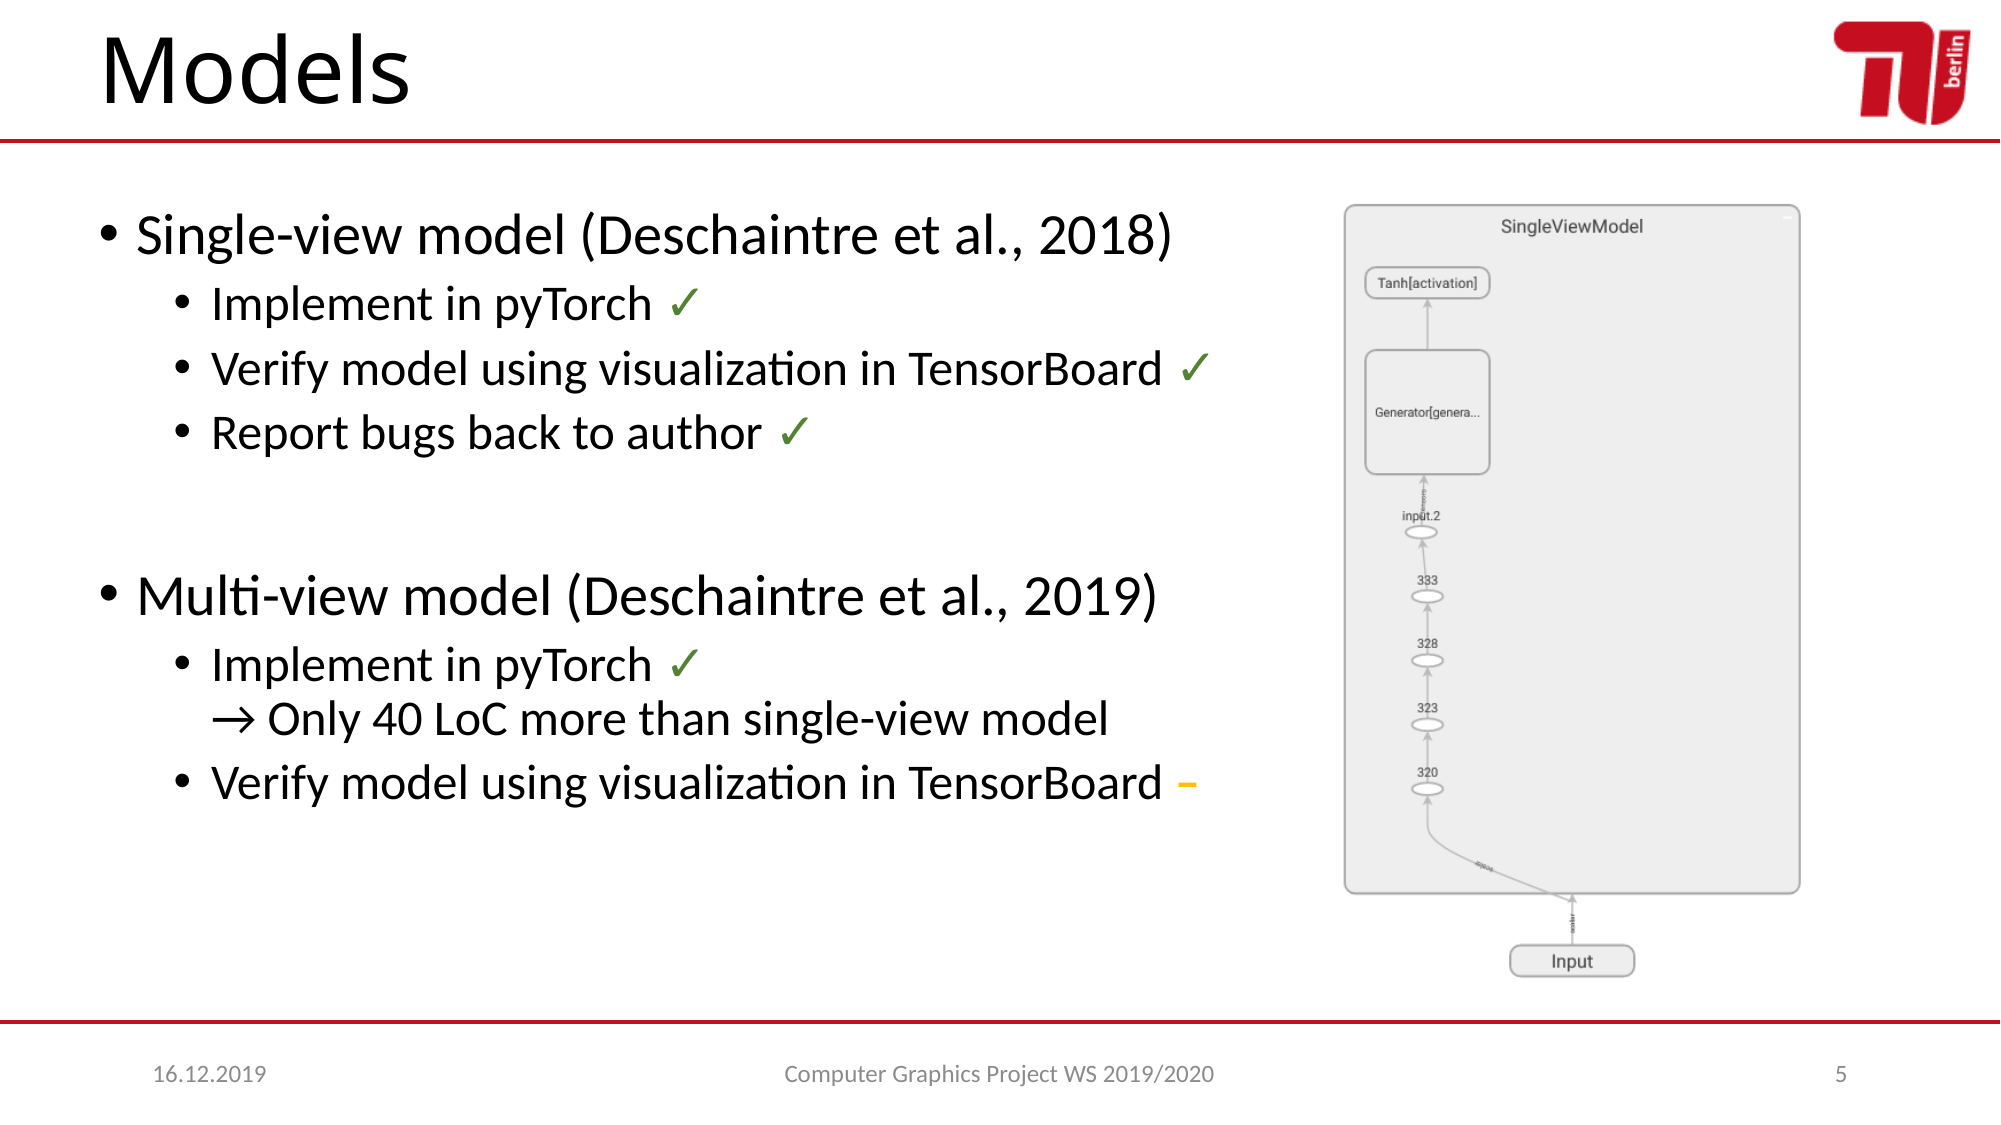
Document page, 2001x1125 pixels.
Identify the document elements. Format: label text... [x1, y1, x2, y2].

slide_number 5 [1412, 1042, 1863, 1103]
picture [1338, 196, 1809, 985]
footer Computer Graphics Project WS 2019/2020 [662, 1042, 1338, 1103]
list Single-view model (Deschaintre et al., 2018) Implement in pyTorch ✓ Verify model using visualization in TensorBoard ✓ Report bugs back to author ✓ Multi-view model (Deschaintre et al., 2019) Implement in pyTorch ✓ → Only 40 LoC more than single-view model Verify model using visualization in TensorBoard – [83, 196, 1240, 985]
title Models [83, 0, 1809, 165]
picture [1809, 14, 1980, 133]
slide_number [137, 1042, 588, 1103]
